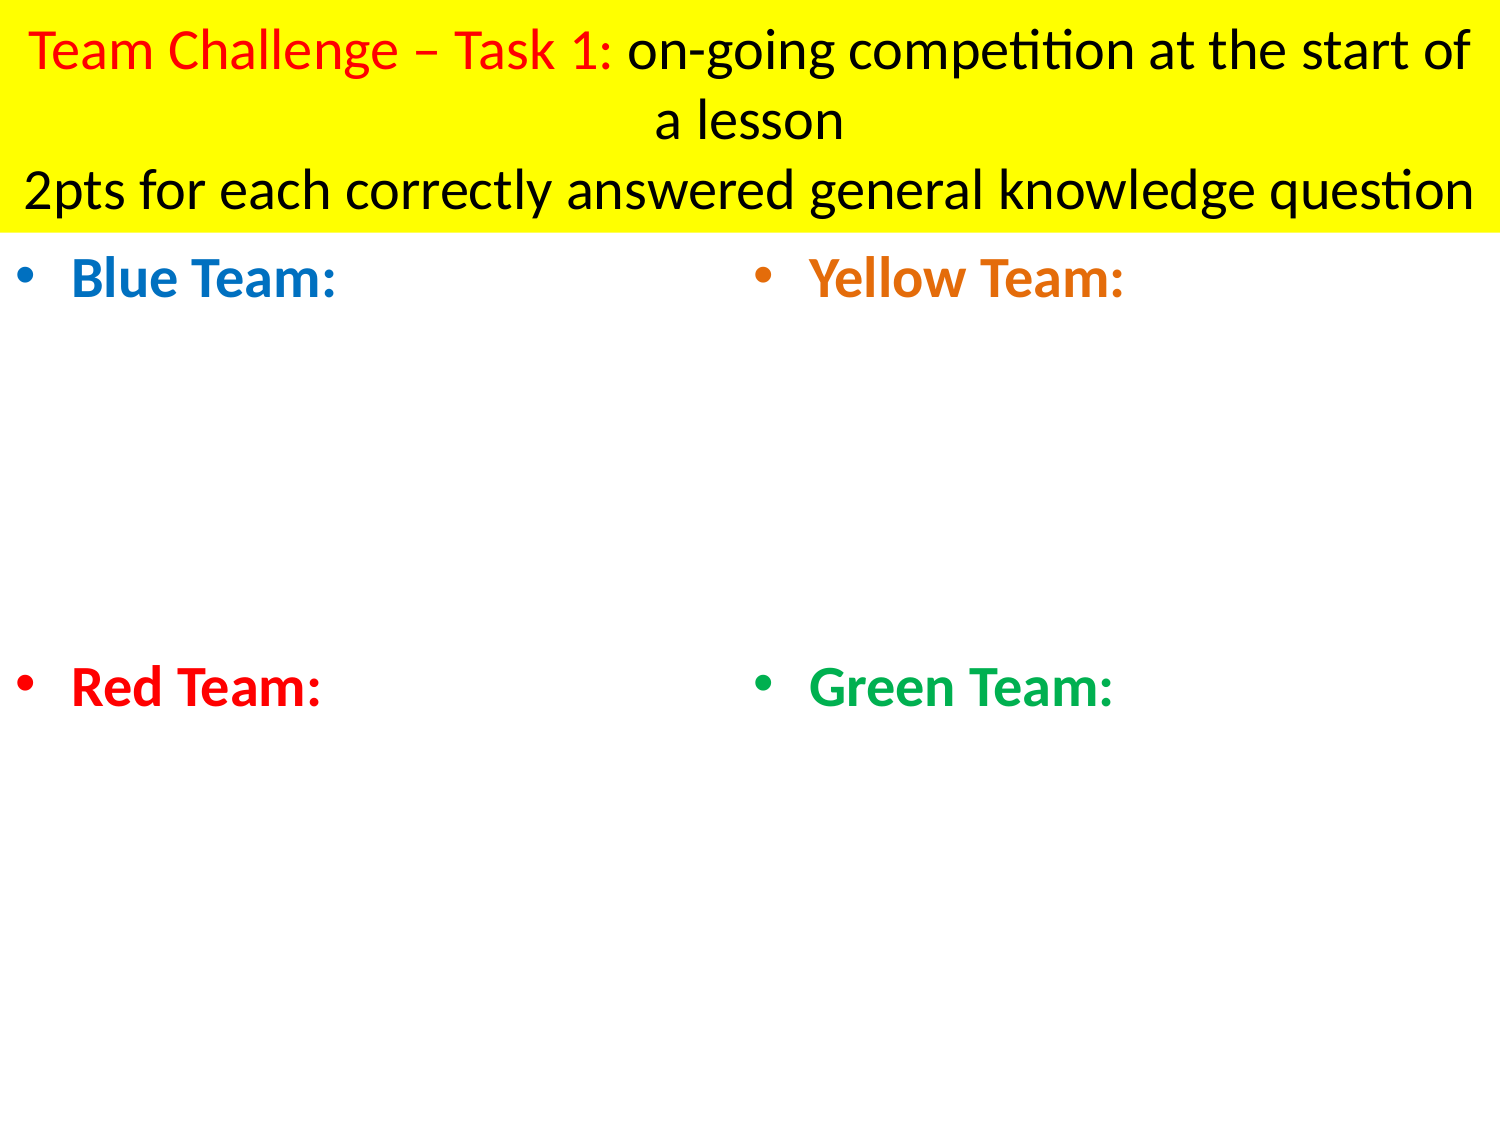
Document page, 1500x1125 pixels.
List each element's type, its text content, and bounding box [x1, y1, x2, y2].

title Team Challenge – Task 1: on-going competition at the start of a lesson 2pts for each correctly answered general knowledge question [0, 0, 1500, 233]
list Yellow Team: Green Team: [738, 231, 1500, 1125]
list Blue Team: Red Team: [0, 231, 703, 1125]
